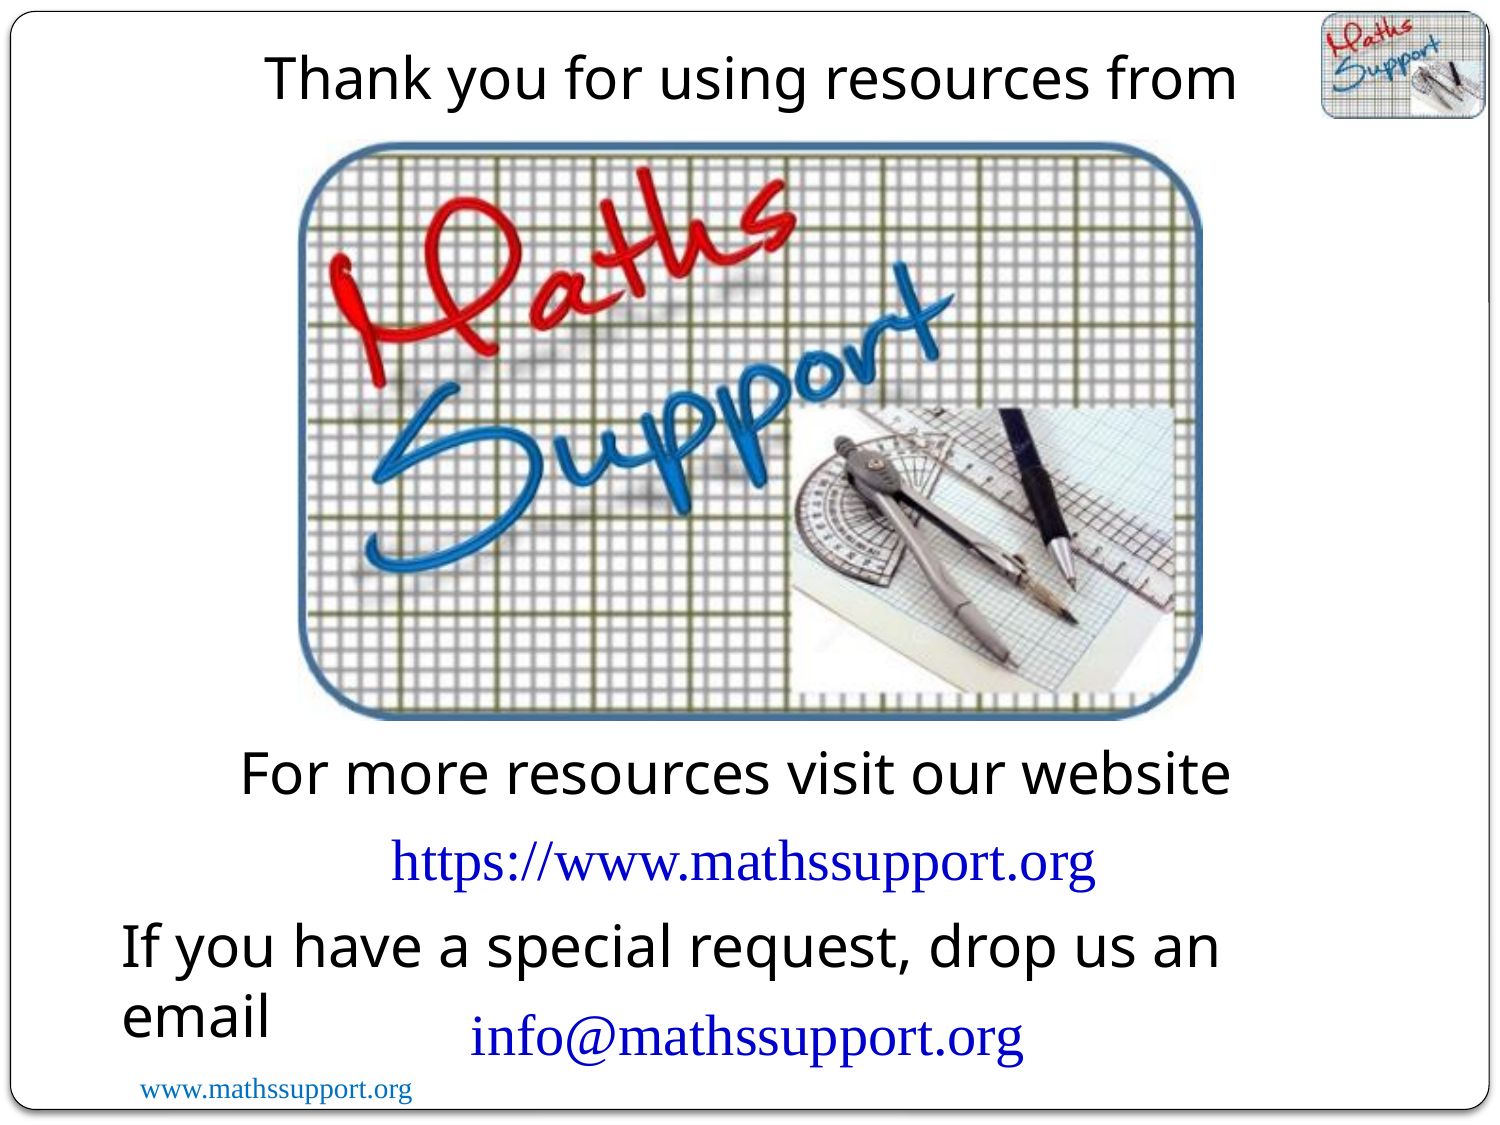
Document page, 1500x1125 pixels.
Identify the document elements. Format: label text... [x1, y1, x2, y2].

text_box For more resources visit our website [224, 728, 1275, 814]
text_box [130, 1074, 414, 1109]
text_box Thank you for using resources from [249, 33, 1300, 119]
picture [297, 139, 1203, 721]
text_box info@mathssupport.org [456, 989, 1044, 1074]
text_box If you have a special request, drop us an email [106, 901, 1394, 1057]
text_box [1330, 18, 1495, 120]
text_box https://www.mathssupport.org [377, 814, 1123, 900]
picture [1321, 12, 1486, 119]
